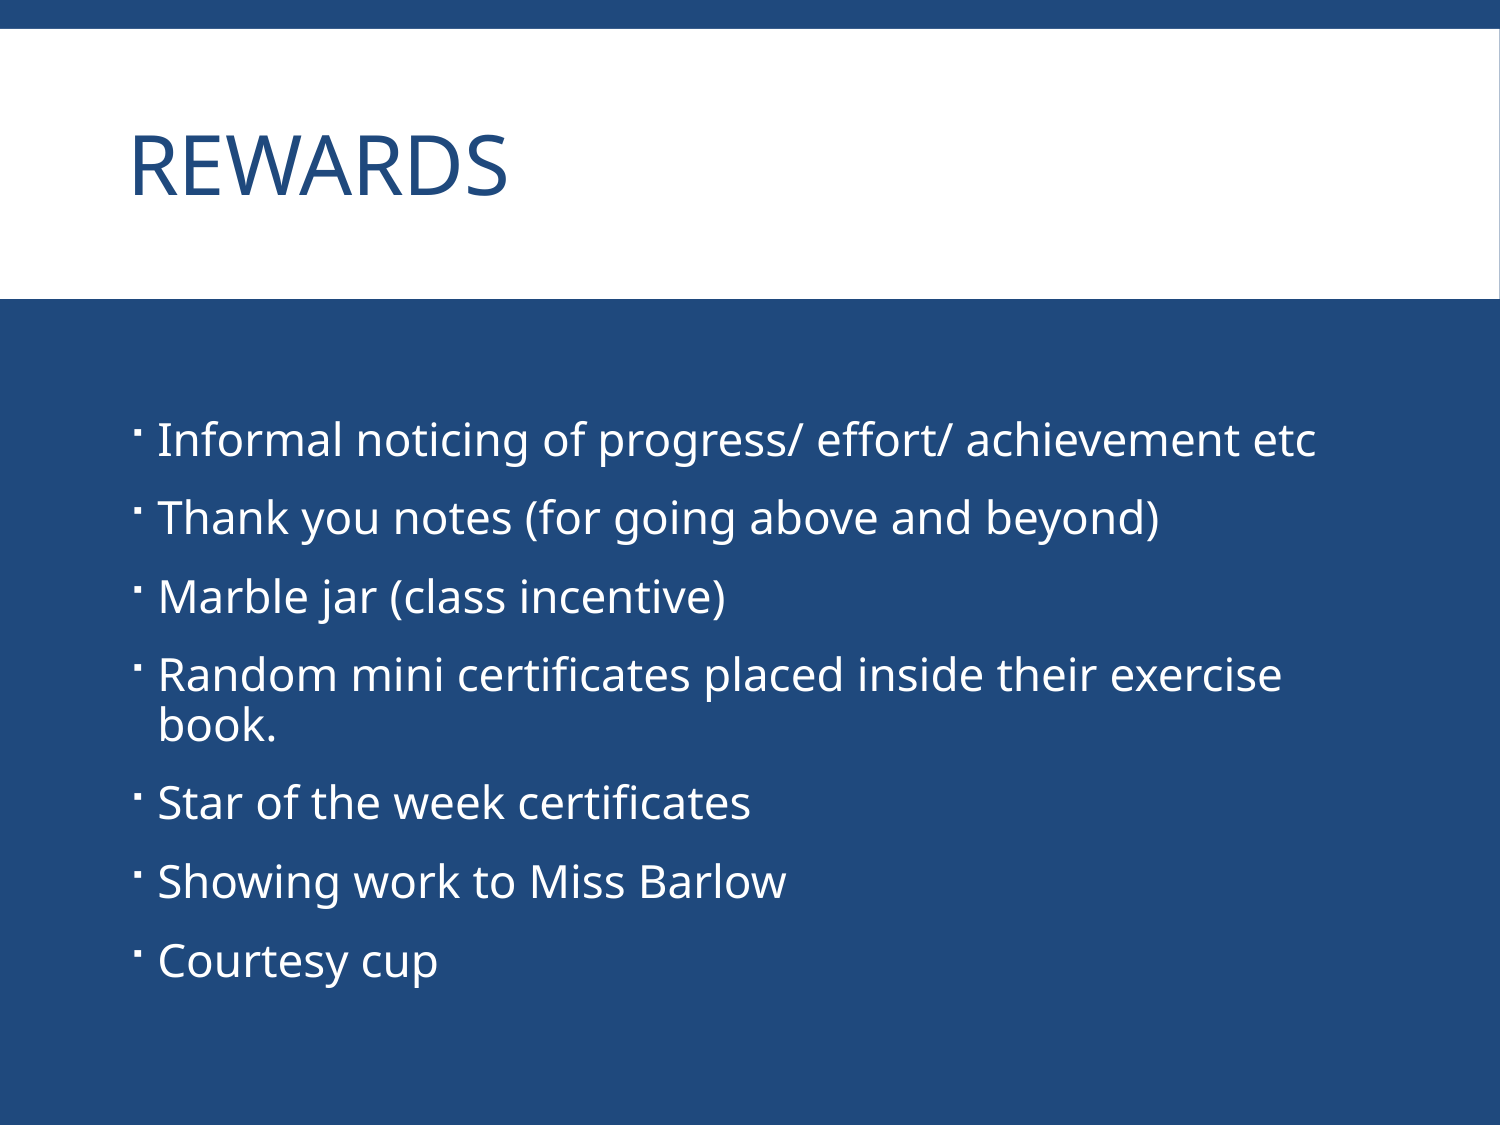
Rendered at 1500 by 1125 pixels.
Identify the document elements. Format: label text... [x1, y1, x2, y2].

title REWARDS [112, 46, 1388, 295]
list Informal noticing of progress/ effort/ achievement etc Thank you notes (for going above and beyond) Marble jar (class incentive) Random mini certificates placed inside their exercise book. Star of the week certificates Showing work to Miss Barlow Courtesy cup [112, 408, 1388, 1020]
